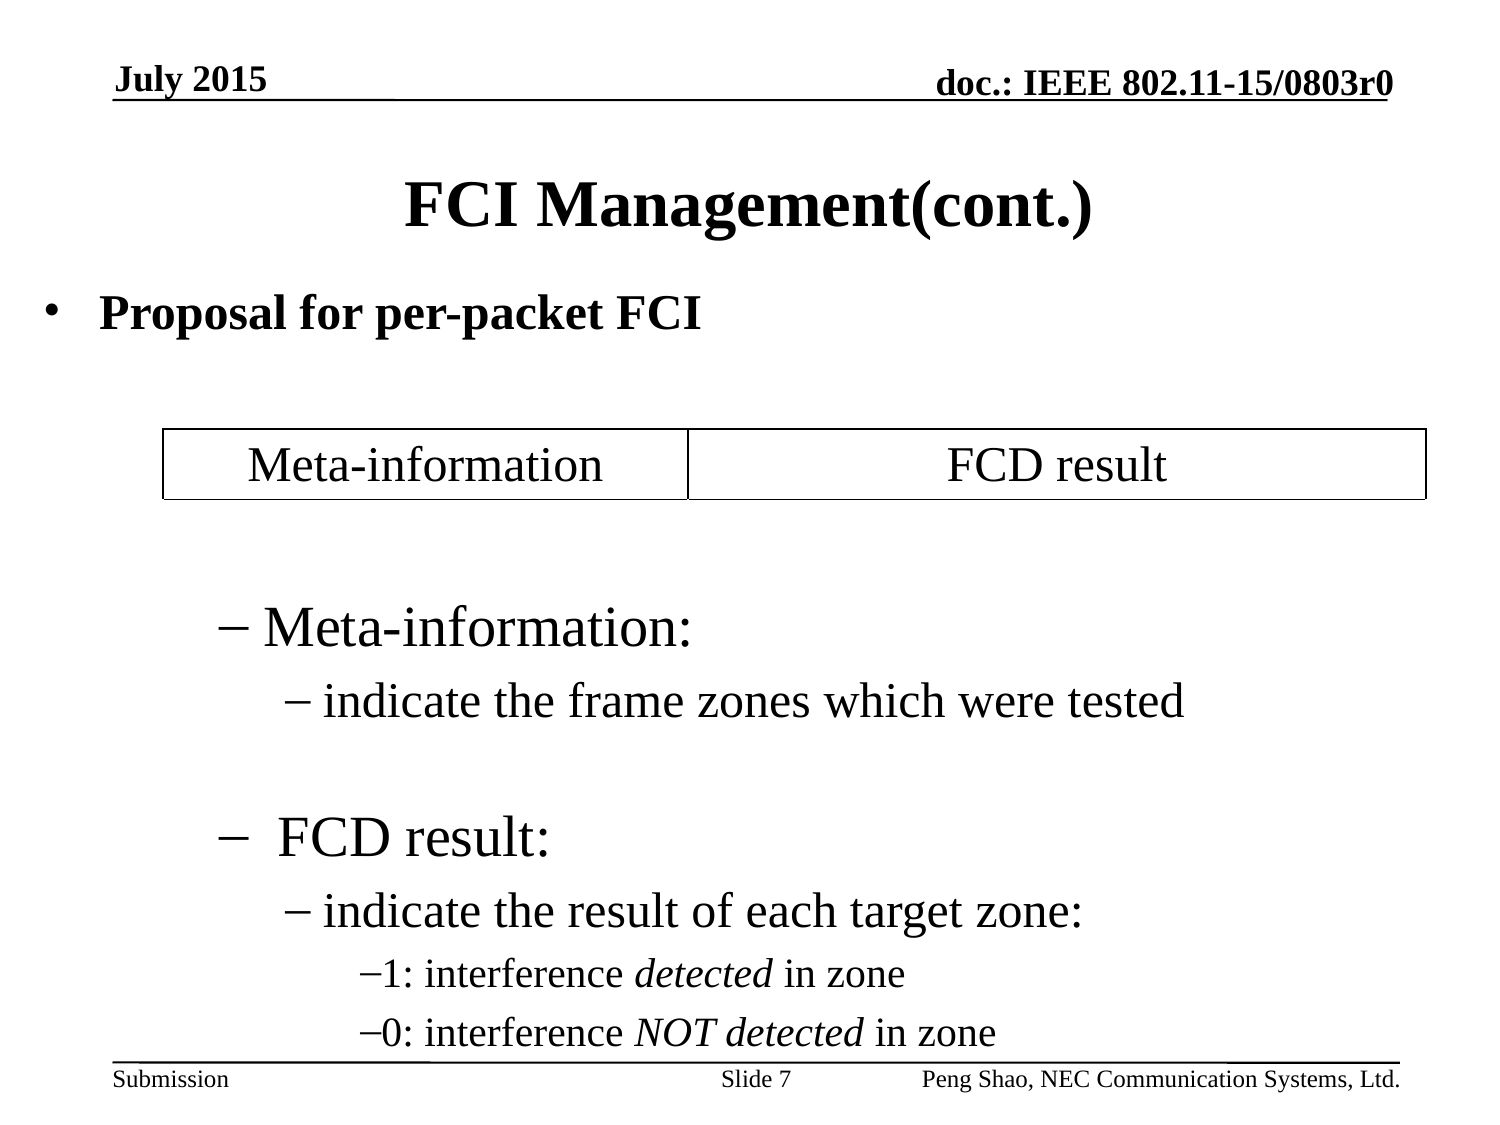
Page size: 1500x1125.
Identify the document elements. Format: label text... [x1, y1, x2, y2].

slide_number Slide 7 [712, 1061, 800, 1123]
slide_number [114, 54, 423, 100]
footer Peng Shao, NEC Communication Systems, Ltd. [878, 1061, 1402, 1093]
list Proposal for per-packet FCI Meta-information: indicate the frame zones which were tested FCD result: indicate the result of each target zone: 1: interference detected in zone 0: interference NOT detected in zone [27, 271, 1500, 1030]
title FCI Management(cont.) [112, 112, 1388, 288]
